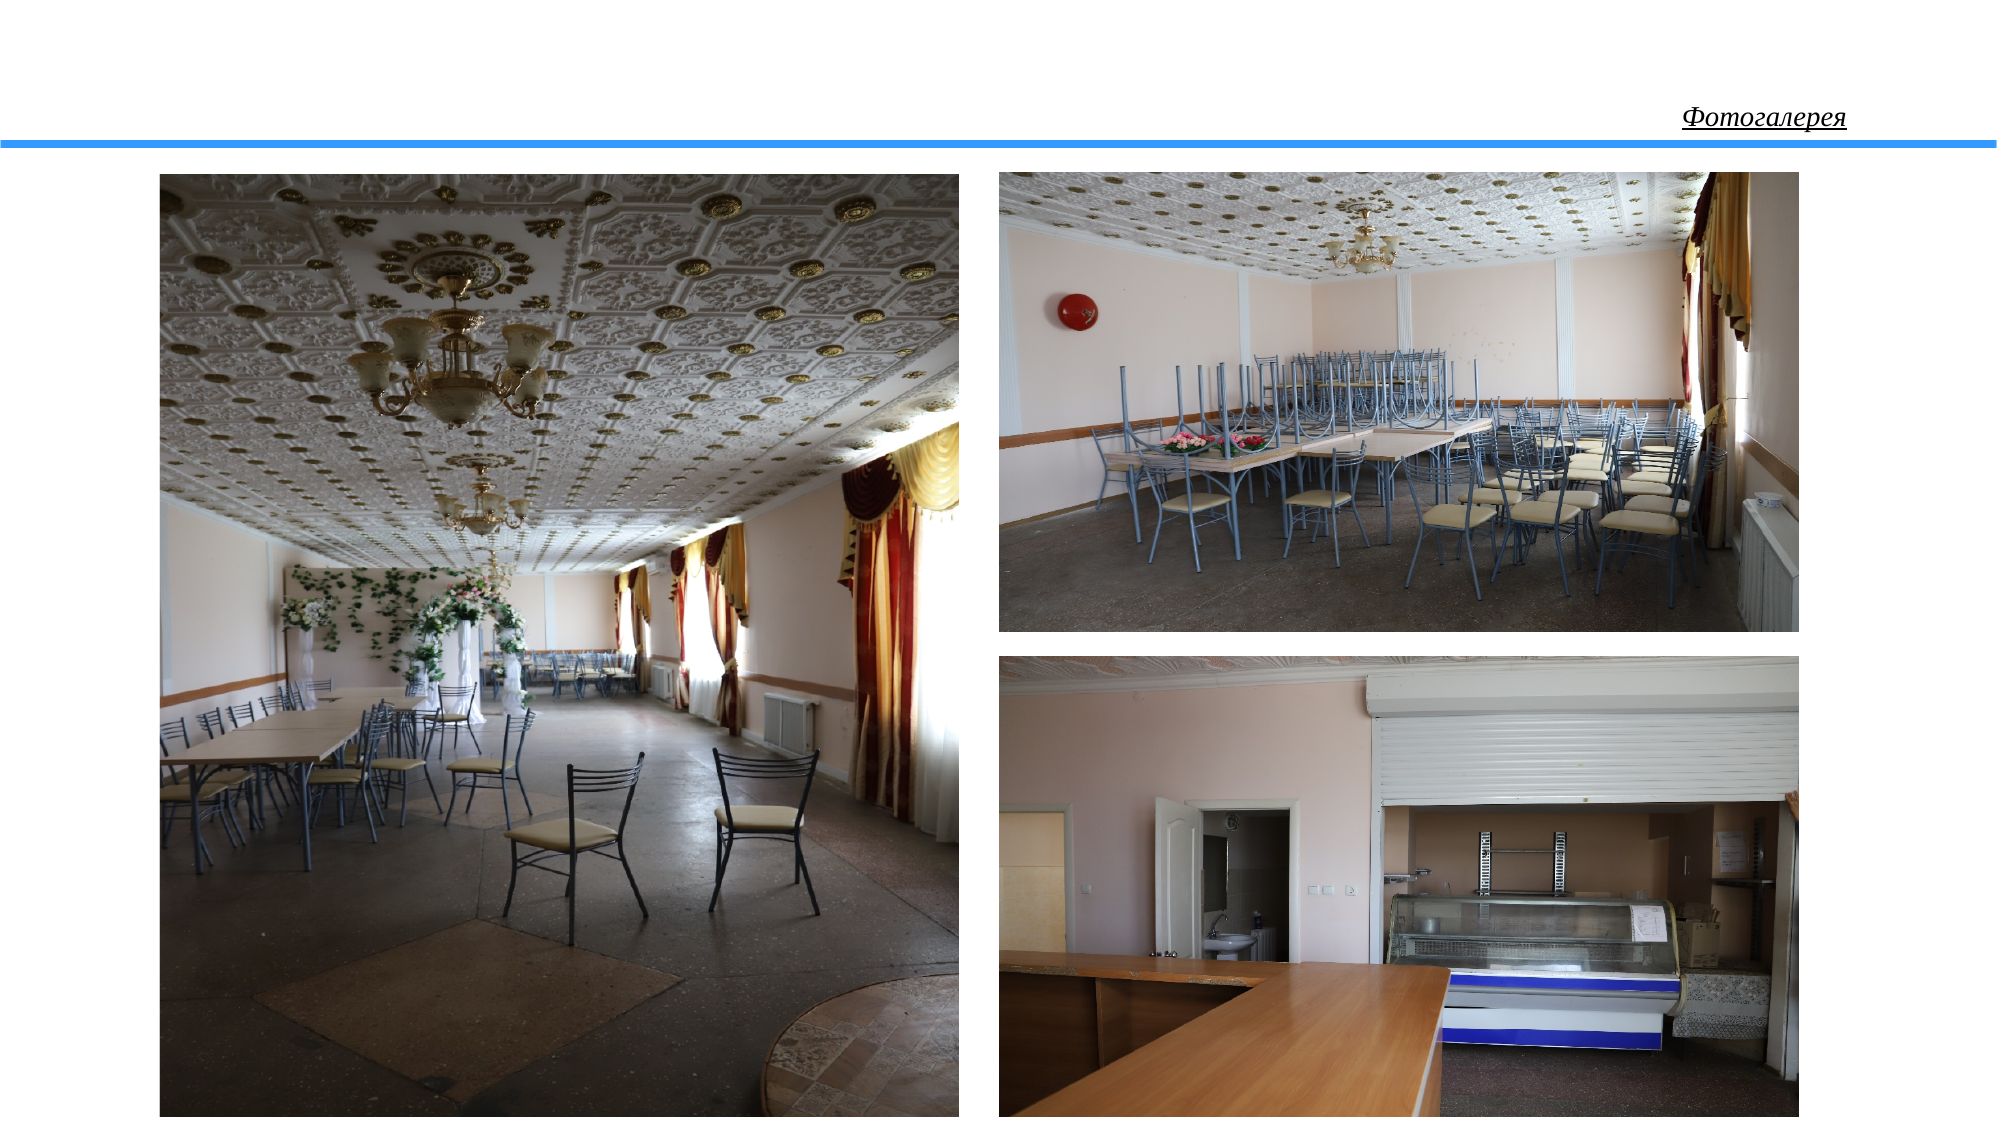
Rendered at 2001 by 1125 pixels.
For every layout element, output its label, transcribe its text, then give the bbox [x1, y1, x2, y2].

picture [87, 172, 1799, 1117]
title Фотогалерея [137, 94, 1862, 140]
picture [0, 140, 2000, 148]
